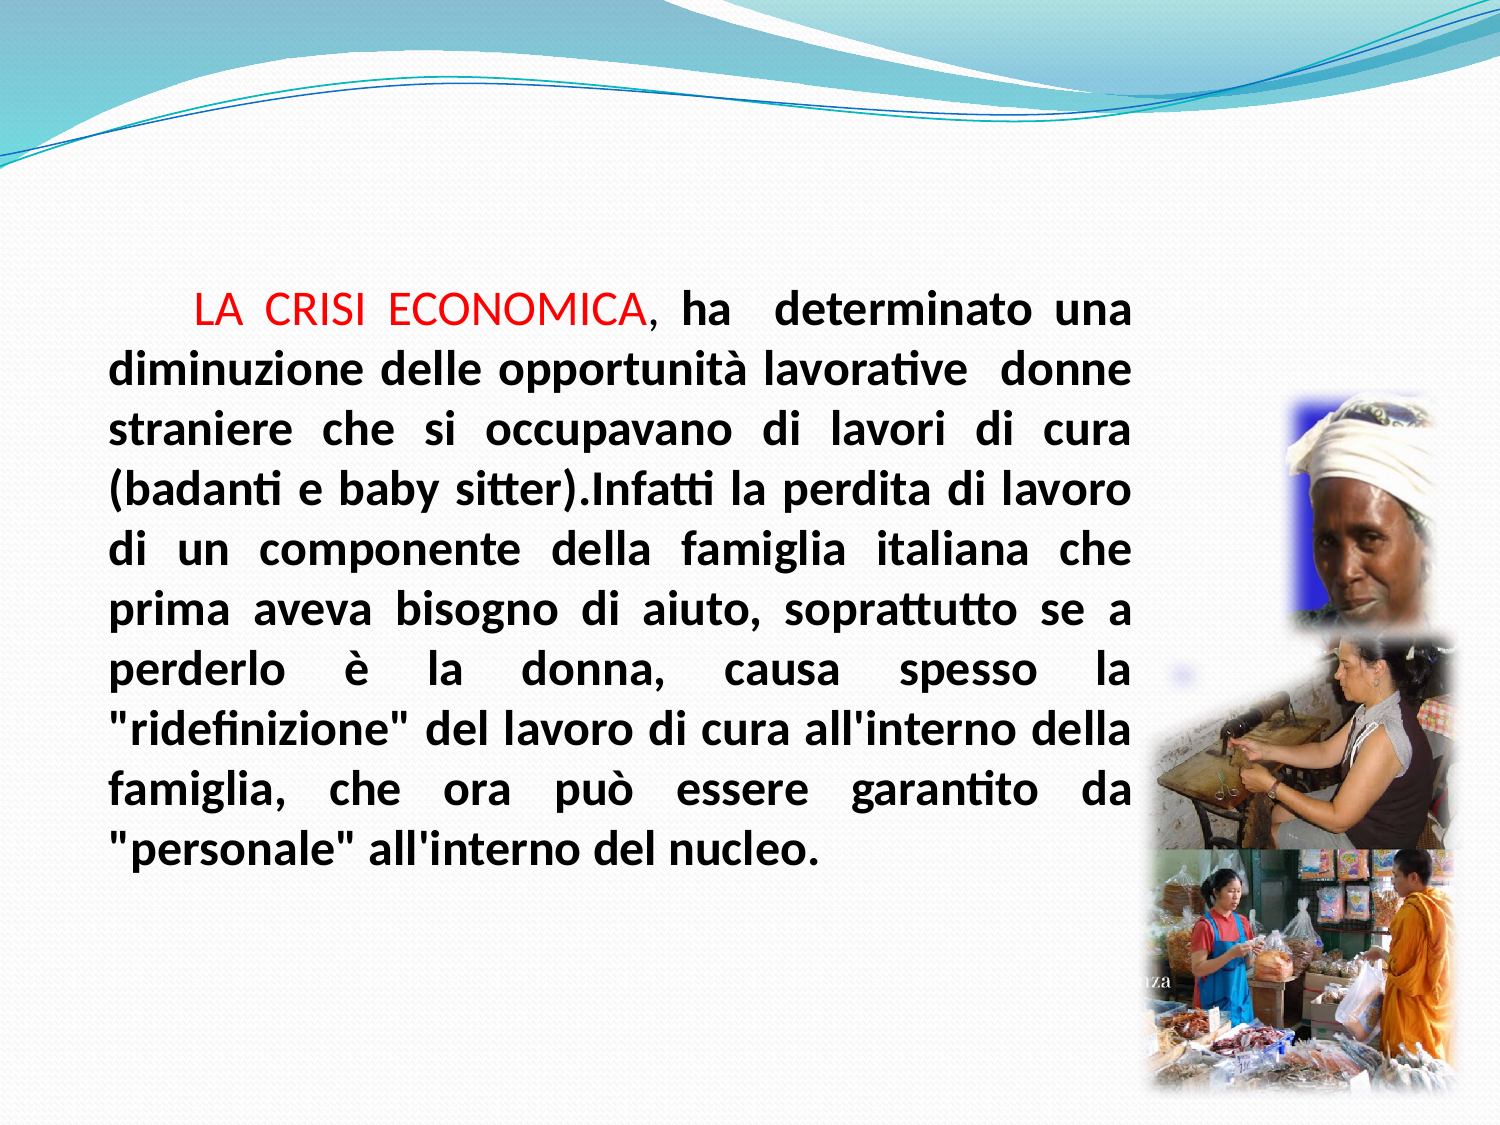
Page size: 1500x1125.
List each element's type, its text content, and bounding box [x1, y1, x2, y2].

picture [1277, 386, 1442, 645]
picture [1136, 620, 1465, 1102]
text_box LA CRISI ECONOMICA, ha determinato una diminuzione delle opportunità lavorative donne straniere che si occupavano di lavori di cura (badanti e baby sitter).Infatti la perdita di lavoro di un componente della famiglia italiana che prima aveva bisogno di aiuto, soprattutto se a perderlo è la donna, causa spesso la "ridefinizione" del lavoro di cura all'interno della famiglia, che ora può essere garantito da "personale" all'interno del nucleo. [93, 267, 1149, 883]
